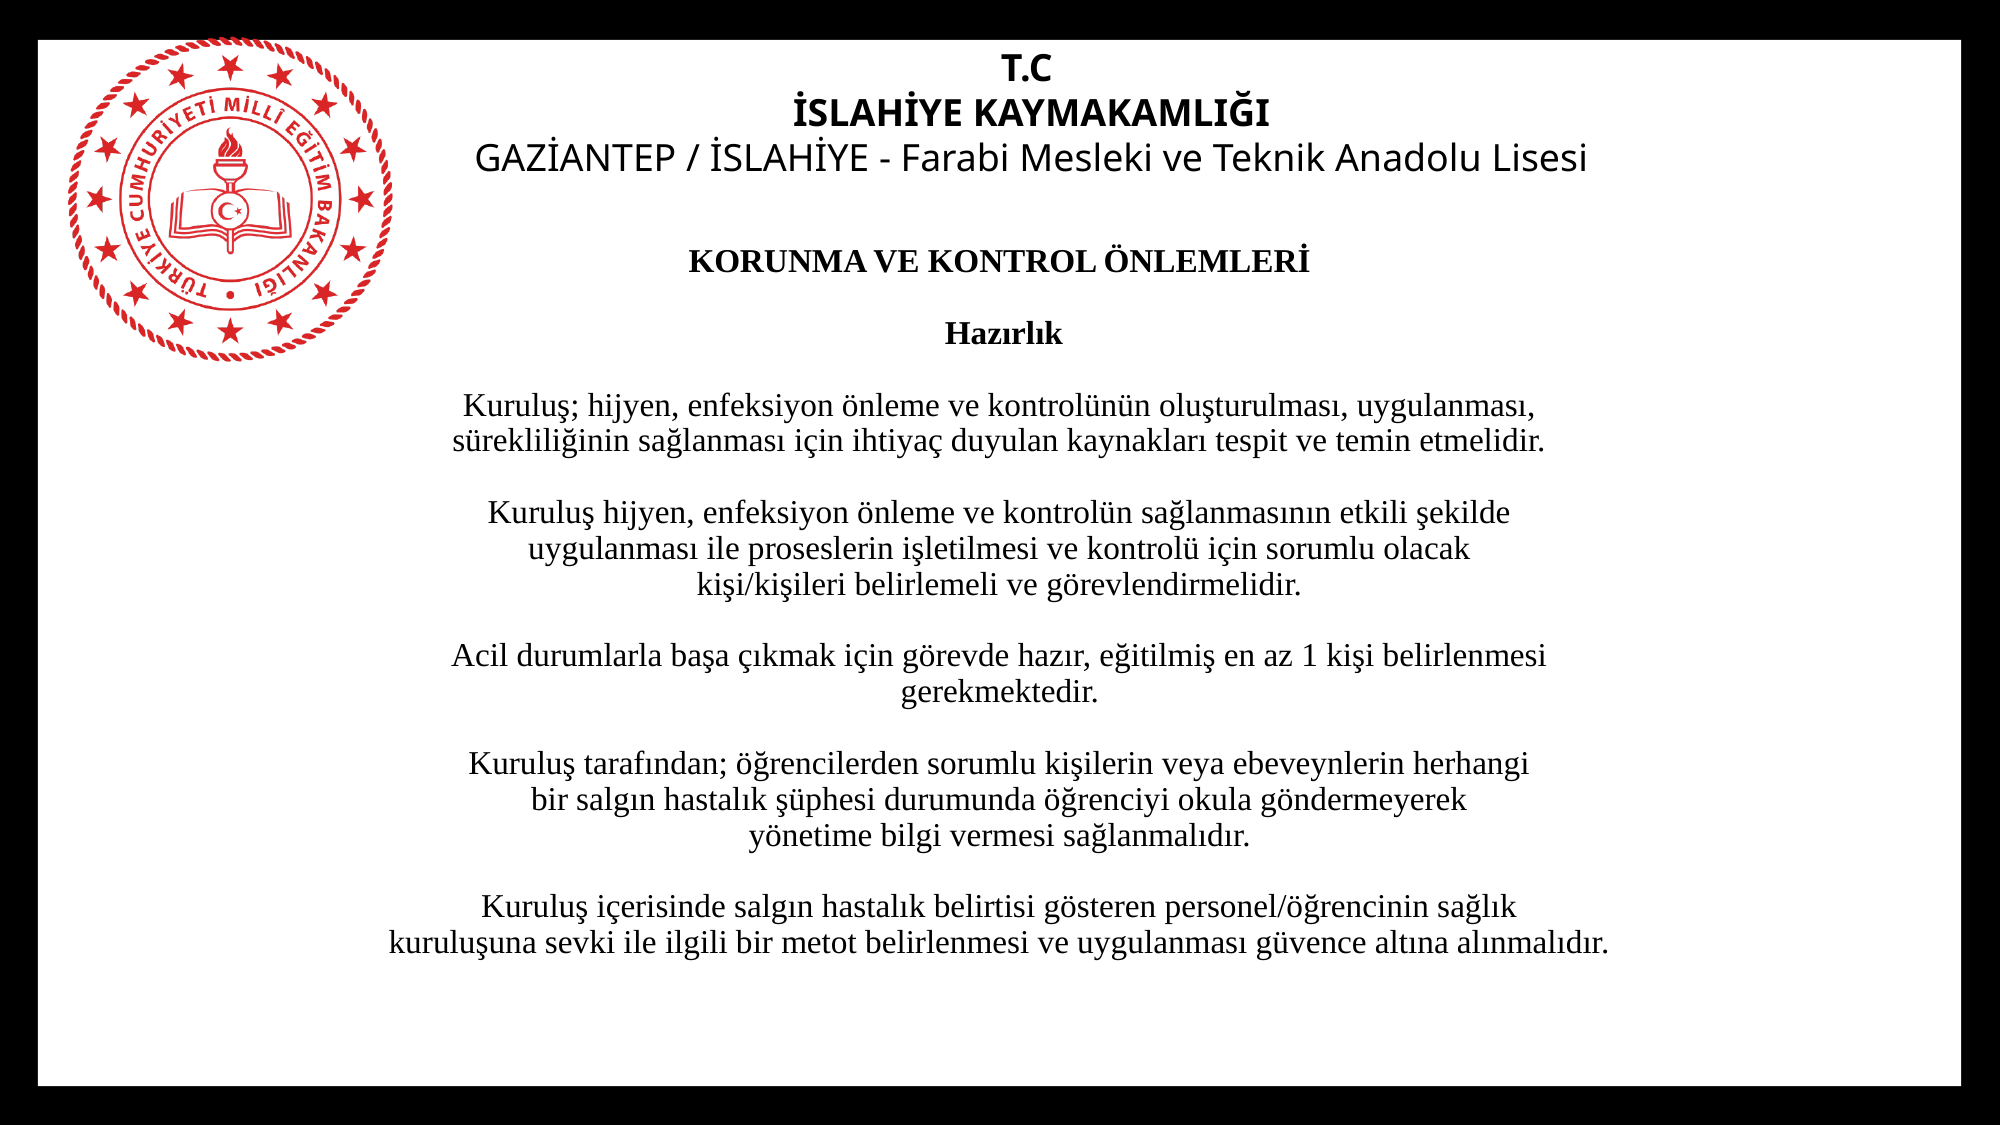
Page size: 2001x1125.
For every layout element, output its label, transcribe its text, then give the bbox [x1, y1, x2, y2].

text_box T.C İSLAHİYE KAYMAKAMLIĞI GAZİANTEP / İSLAHİYE - Farabi Mesleki ve Teknik Anadolu Lisesi [533, 36, 1757, 232]
title KORUNMA VE KONTROL ÖNLEMLERİ Hazırlık Kuruluş; hijyen, enfeksiyon önleme ve kontrolünün oluşturulması, uygulanması, sürekliliğinin sağlanması için ihtiyaç duyulan kaynakları tespit ve temin etmelidir. Kuruluş hijyen, enfeksiyon önleme ve kontrolün sağlanmasının etkili şekilde uygulanması ile proseslerin işletilmesi ve kontrolü için sorumlu olacak kişi/kişileri belirlemeli ve görevlendirmelidir. Acil durumlarla başa çıkmak için görevde hazır, eğitilmiş en az 1 kişi belirlenmesi gerekmektedir. Kuruluş tarafından; öğrencilerden sorumlu kişilerin veya ebeveynlerin herhangi bir salgın hastalık şüphesi durumunda öğrenciyi okula göndermeyerek yönetime bilgi vermesi sağlanmalıdır. Kuruluş içerisinde salgın hastalık belirtisi gösteren personel/öğrencinin sağlık kuruluşuna sevki ile ilgili bir metot belirlenmesi ve uygulanması güvence altına alınmalıdır. [137, 59, 1863, 1100]
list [0, 36, 532, 362]
